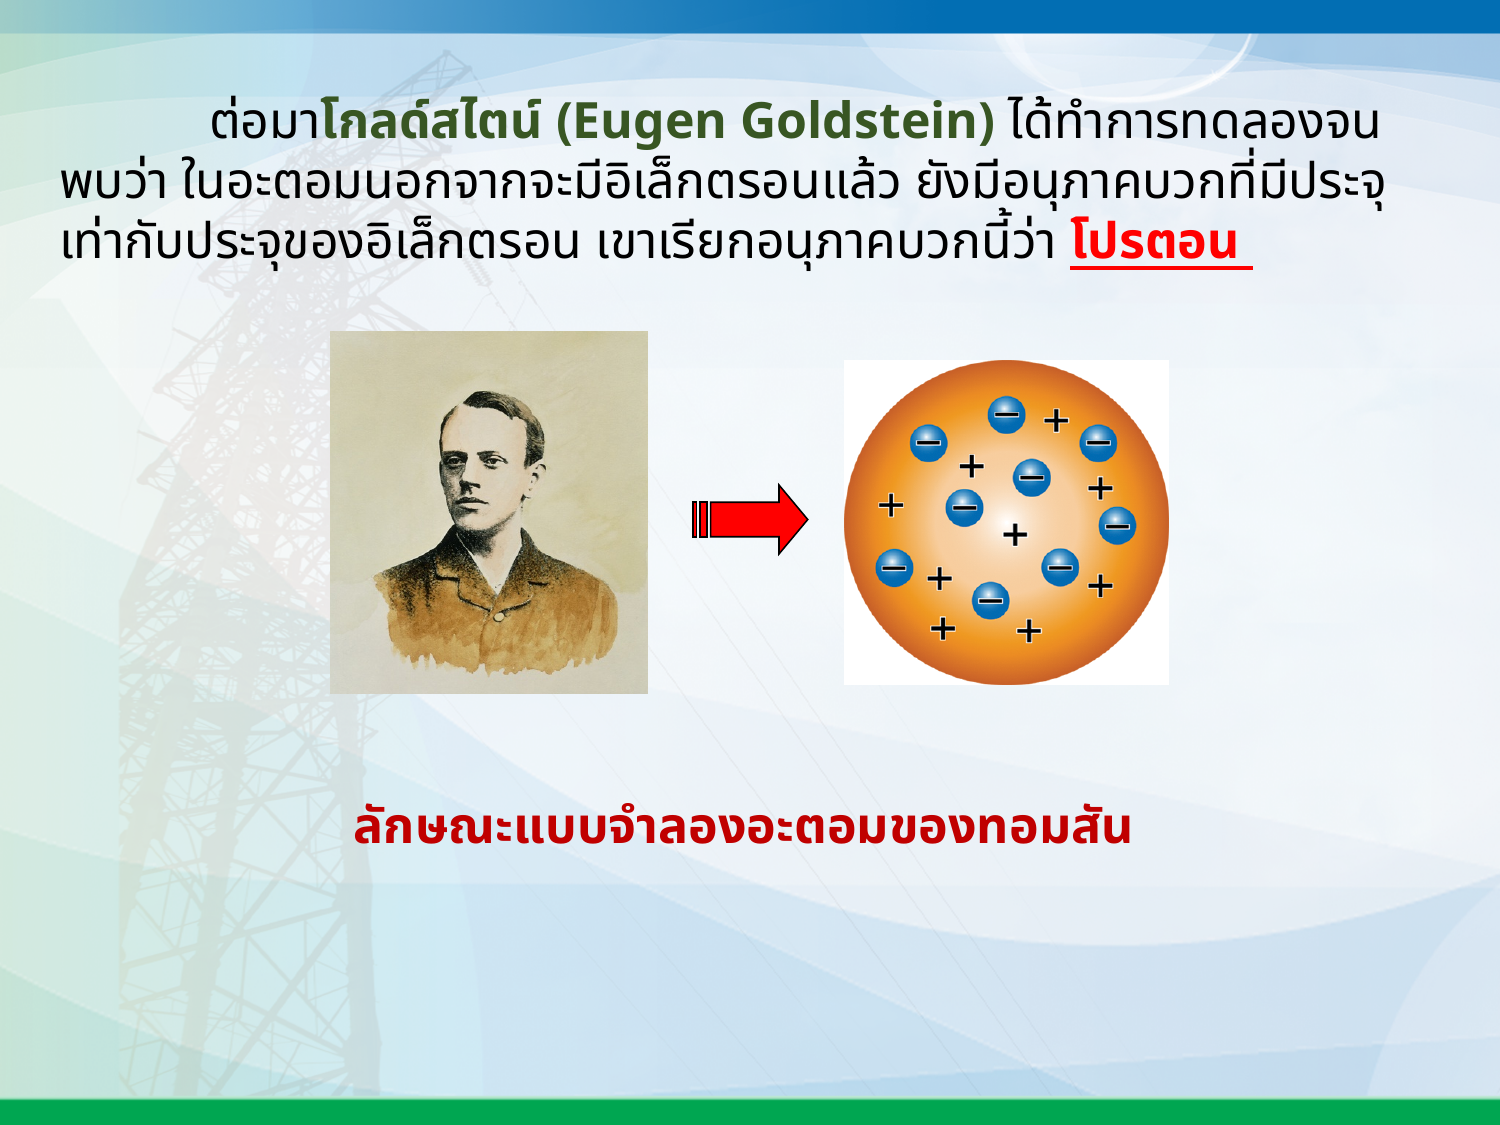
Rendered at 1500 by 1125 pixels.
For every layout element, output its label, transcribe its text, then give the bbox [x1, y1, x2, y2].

picture [0, 0, 1500, 1125]
text_box ลักษณะแบบจำลองอะตอมของทอมสัน [339, 786, 1162, 861]
text_box ต่อมาโกลด์สไตน์ (Eugen Goldstein) ได้ทำการทดลองจนพบว่า ในอะตอมนอกจากจะมีอิเล็กตรอนแล้ว ยังมีอนุภาคบวกที่มีประจุเท่ากับประจุของอิเล็กตรอน เขาเรียกอนุภาคบวกนี้ว่า โปรตอน [44, 80, 1453, 276]
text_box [330, 331, 1169, 694]
